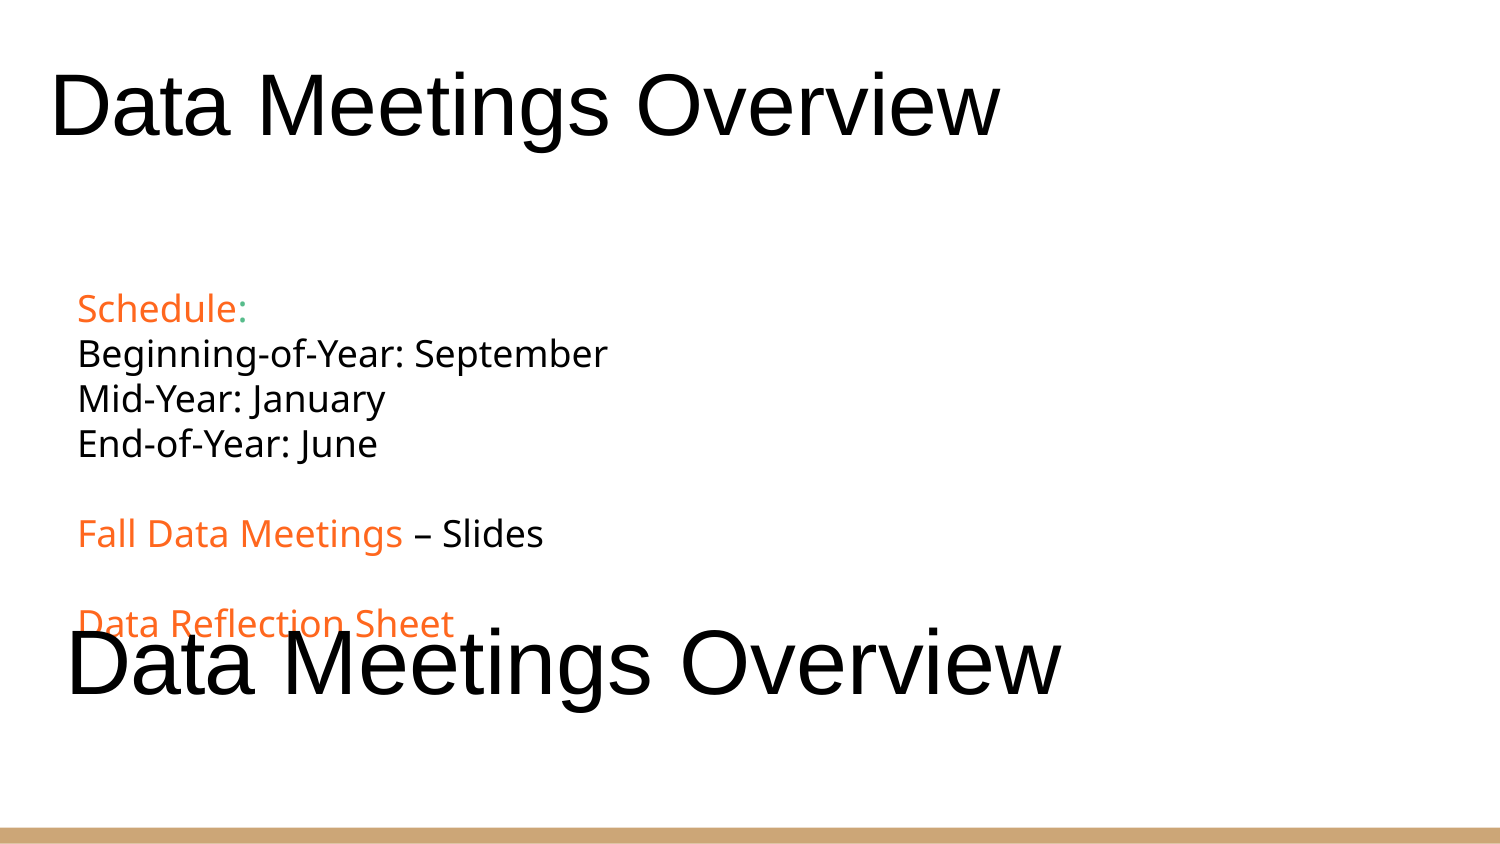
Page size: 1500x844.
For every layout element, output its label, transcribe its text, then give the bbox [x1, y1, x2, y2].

title Data Meetings Overview [63, 602, 1437, 711]
text_box Data Meetings Overview [47, 48, 1003, 156]
text_box Schedule: Beginning-of-Year: September Mid-Year: January End-of-Year: June Fall Data Meetings – Slides Data Reflection Sheet [62, 277, 1125, 653]
